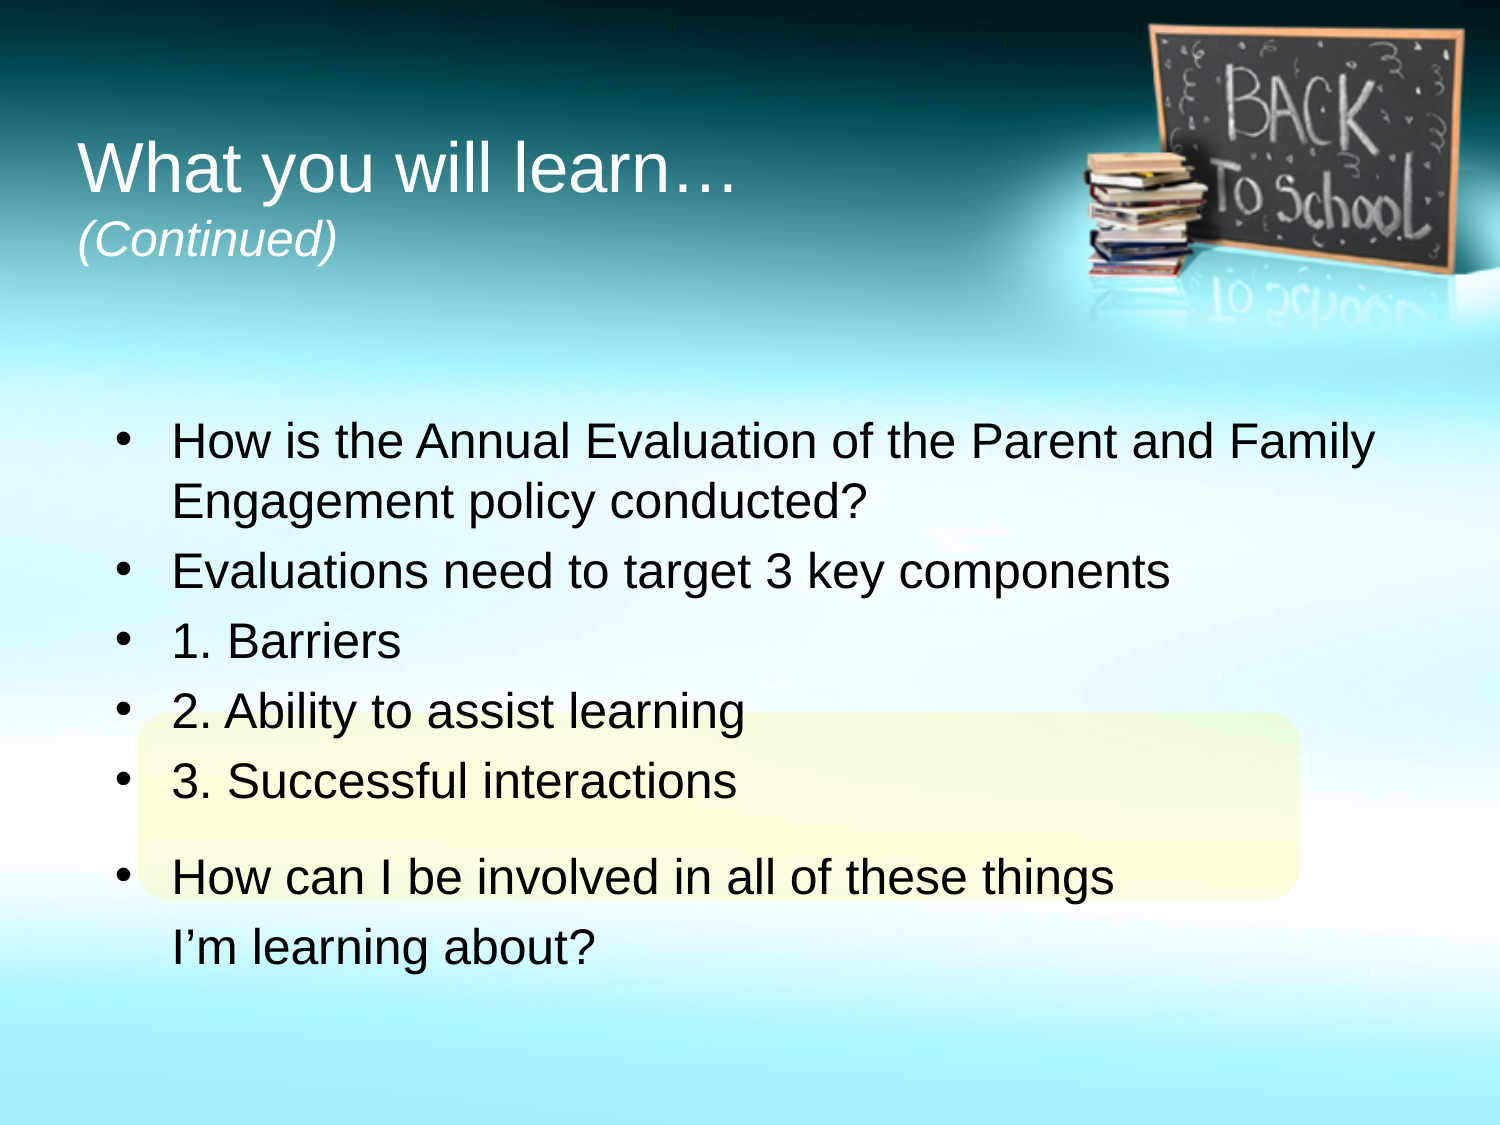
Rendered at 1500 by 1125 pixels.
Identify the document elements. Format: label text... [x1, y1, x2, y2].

title What you will learn… (Continued) [62, 99, 988, 288]
picture [0, 0, 1500, 1125]
list How is the Annual Evaluation of the Parent and Family Engagement policy conducted? Evaluations need to target 3 key components 1. Barriers 2. Ability to assist learning 3. Successful interactions How can I be involved in all of these things I’m learning about? [99, 337, 1400, 1000]
